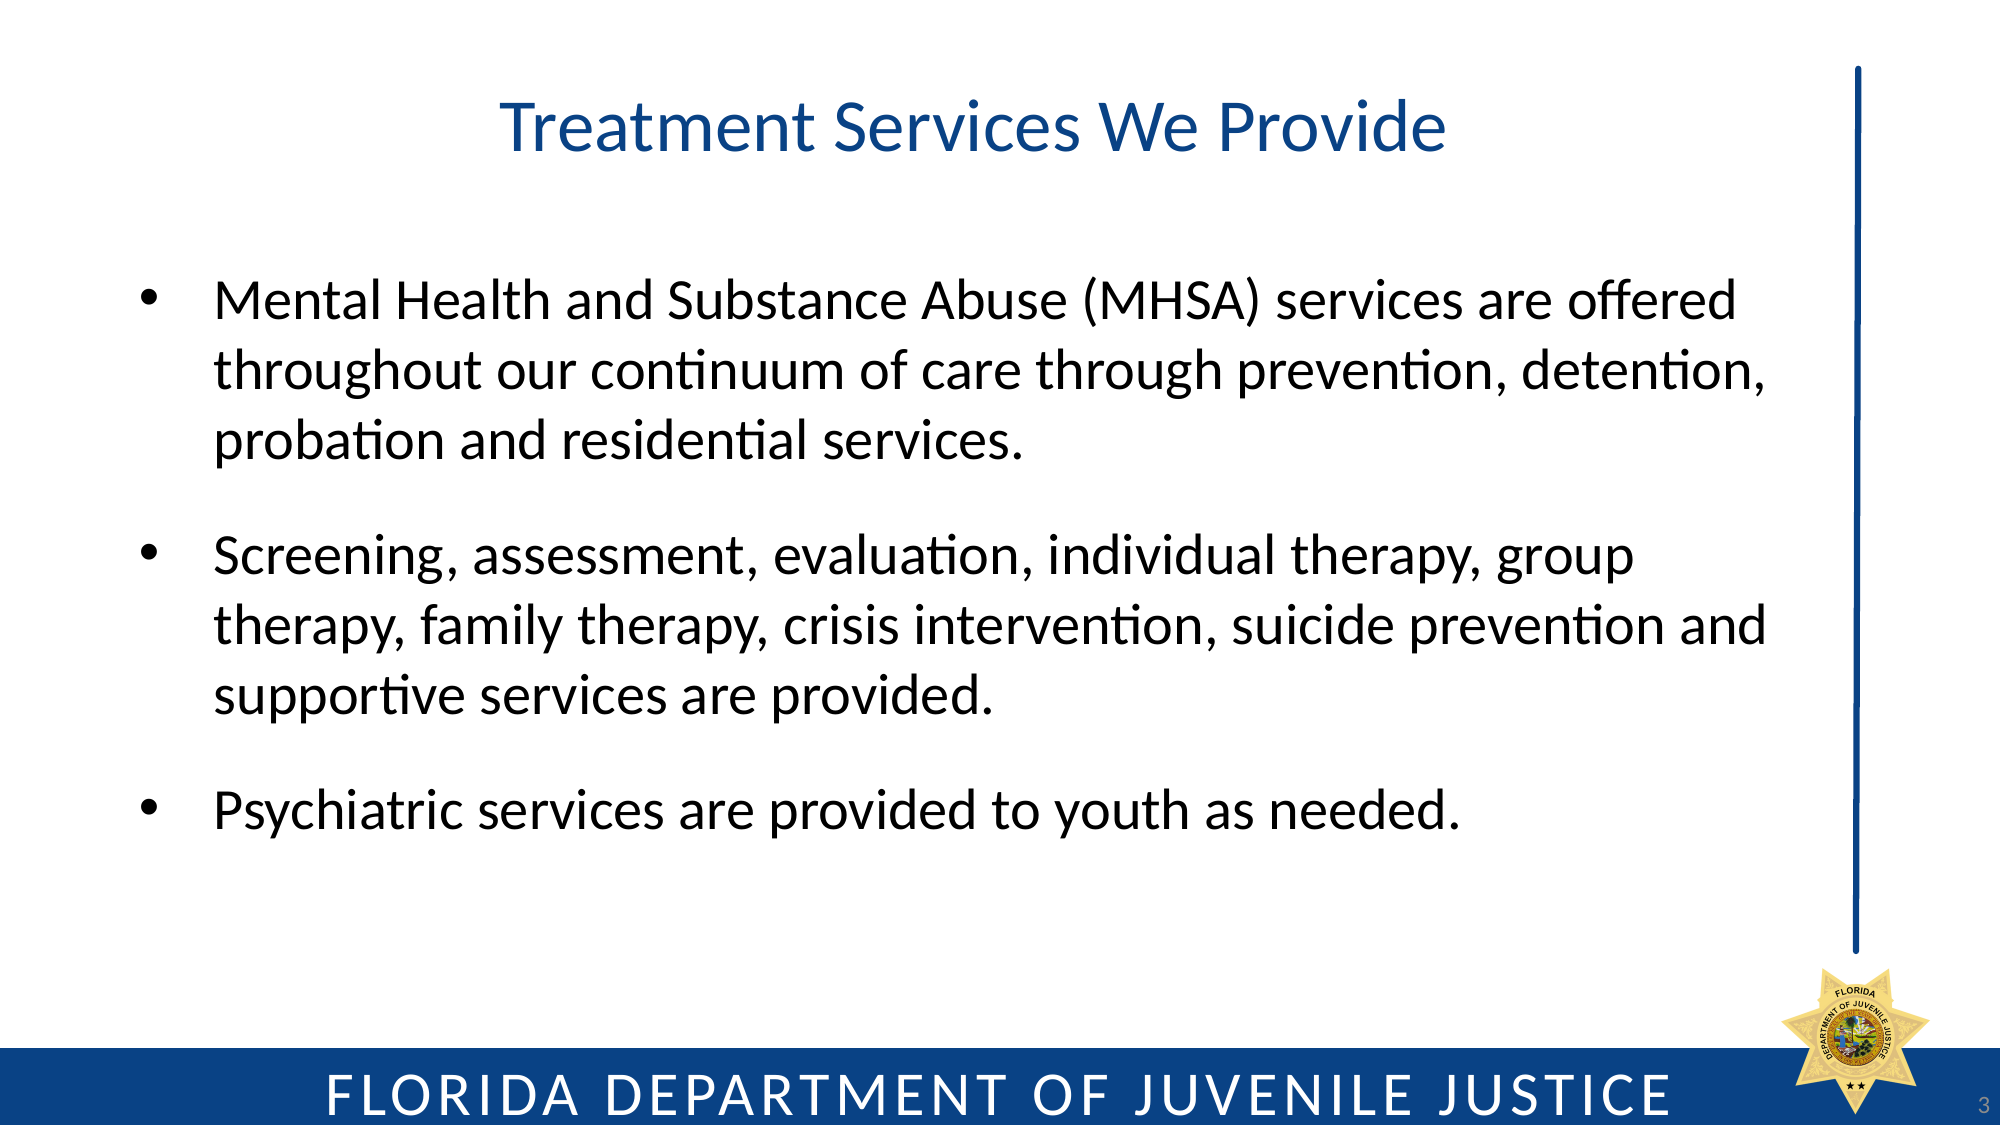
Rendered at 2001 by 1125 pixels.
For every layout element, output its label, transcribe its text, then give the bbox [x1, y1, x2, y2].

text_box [1931, 1047, 2000, 1125]
picture [1781, 951, 1931, 1125]
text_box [0, 1047, 1781, 1125]
text_box Treatment Services We Provide [112, 68, 1837, 174]
text_box Mental Health and Substance Abuse (MHSA) services are offered throughout our continuum of care through prevention, detention, probation and residential services. Screening, assessment, evaluation, individual therapy, group therapy, family therapy, crisis intervention, suicide prevention and supportive services are provided. Psychiatric services are provided to youth as needed. [124, 253, 1847, 1047]
